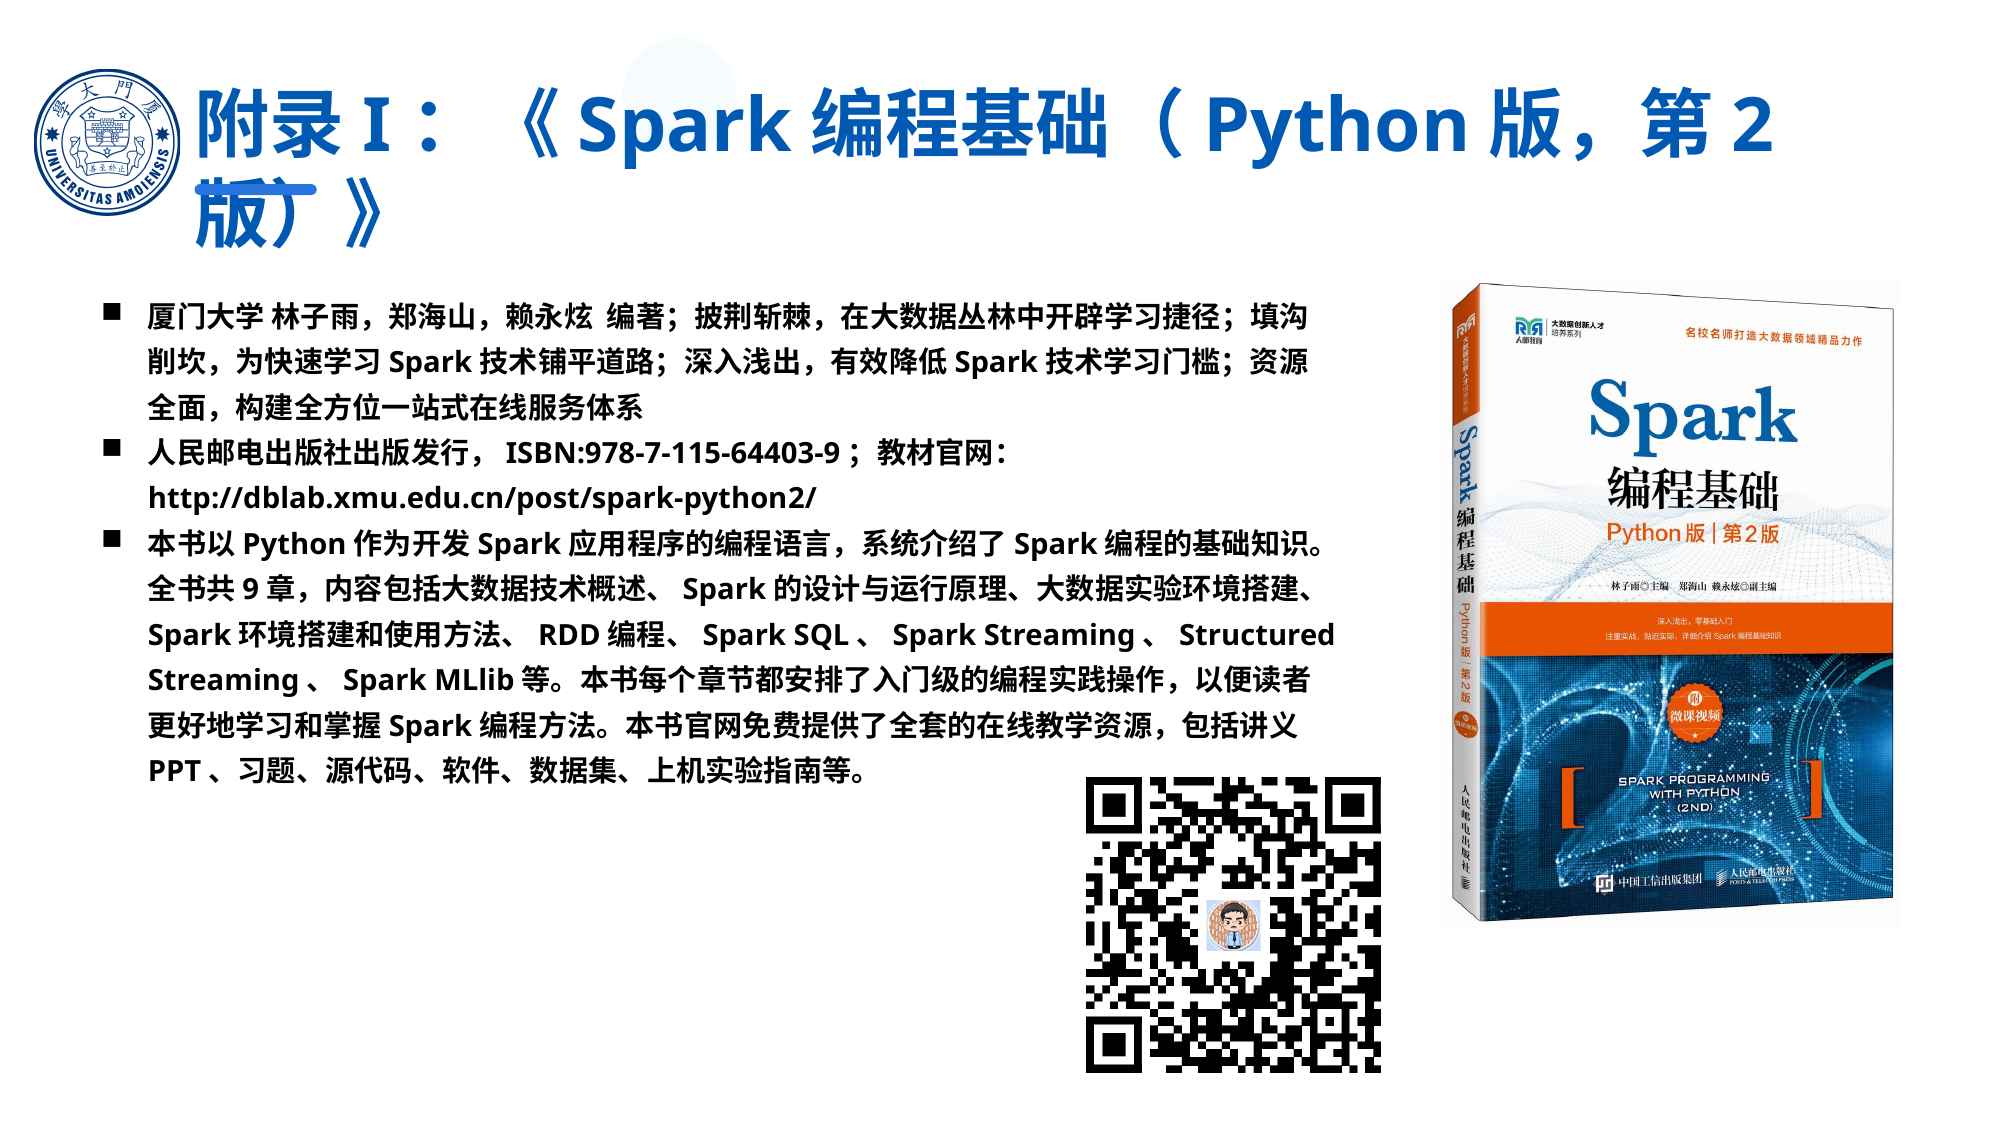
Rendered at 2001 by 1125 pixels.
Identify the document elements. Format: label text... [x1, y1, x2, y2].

picture [1069, 761, 1398, 1089]
text_box 厦门大学 林子雨，郑海山，赖永炫 编著；披荆斩棘，在大数据丛林中开辟学习捷径；填沟削坎，为快速学习Spark技术铺平道路；深入浅出，有效降低Spark技术学习门槛；资源全面，构建全方位一站式在线服务体系 人民邮电出版社出版发行，ISBN:978-7-115-64403-9；教材官网： http://dblab.xmu.edu.cn/post/spark-python2/ 本书以Python作为开发Spark应用程序的编程语言，系统介绍了Spark编程的基础知识。全书共9章，内容包括大数据技术概述、Spark的设计与运行原理、大数据实验环境搭建、Spark环境搭建和使用方法、RDD编程、Spark SQL、Spark Streaming、Structured Streaming、Spark MLlib等。本书每个章节都安排了入门级的编程实践操作，以便读者更好地学习和掌握Spark编程方法。本书官网免费提供了全套的在线教学资源，包括讲义PPT、习题、源代码、软件、数据集、上机实验指南等。 [80, 277, 1357, 865]
picture [1437, 277, 1900, 932]
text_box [179, 37, 1900, 196]
picture [33, 68, 181, 217]
